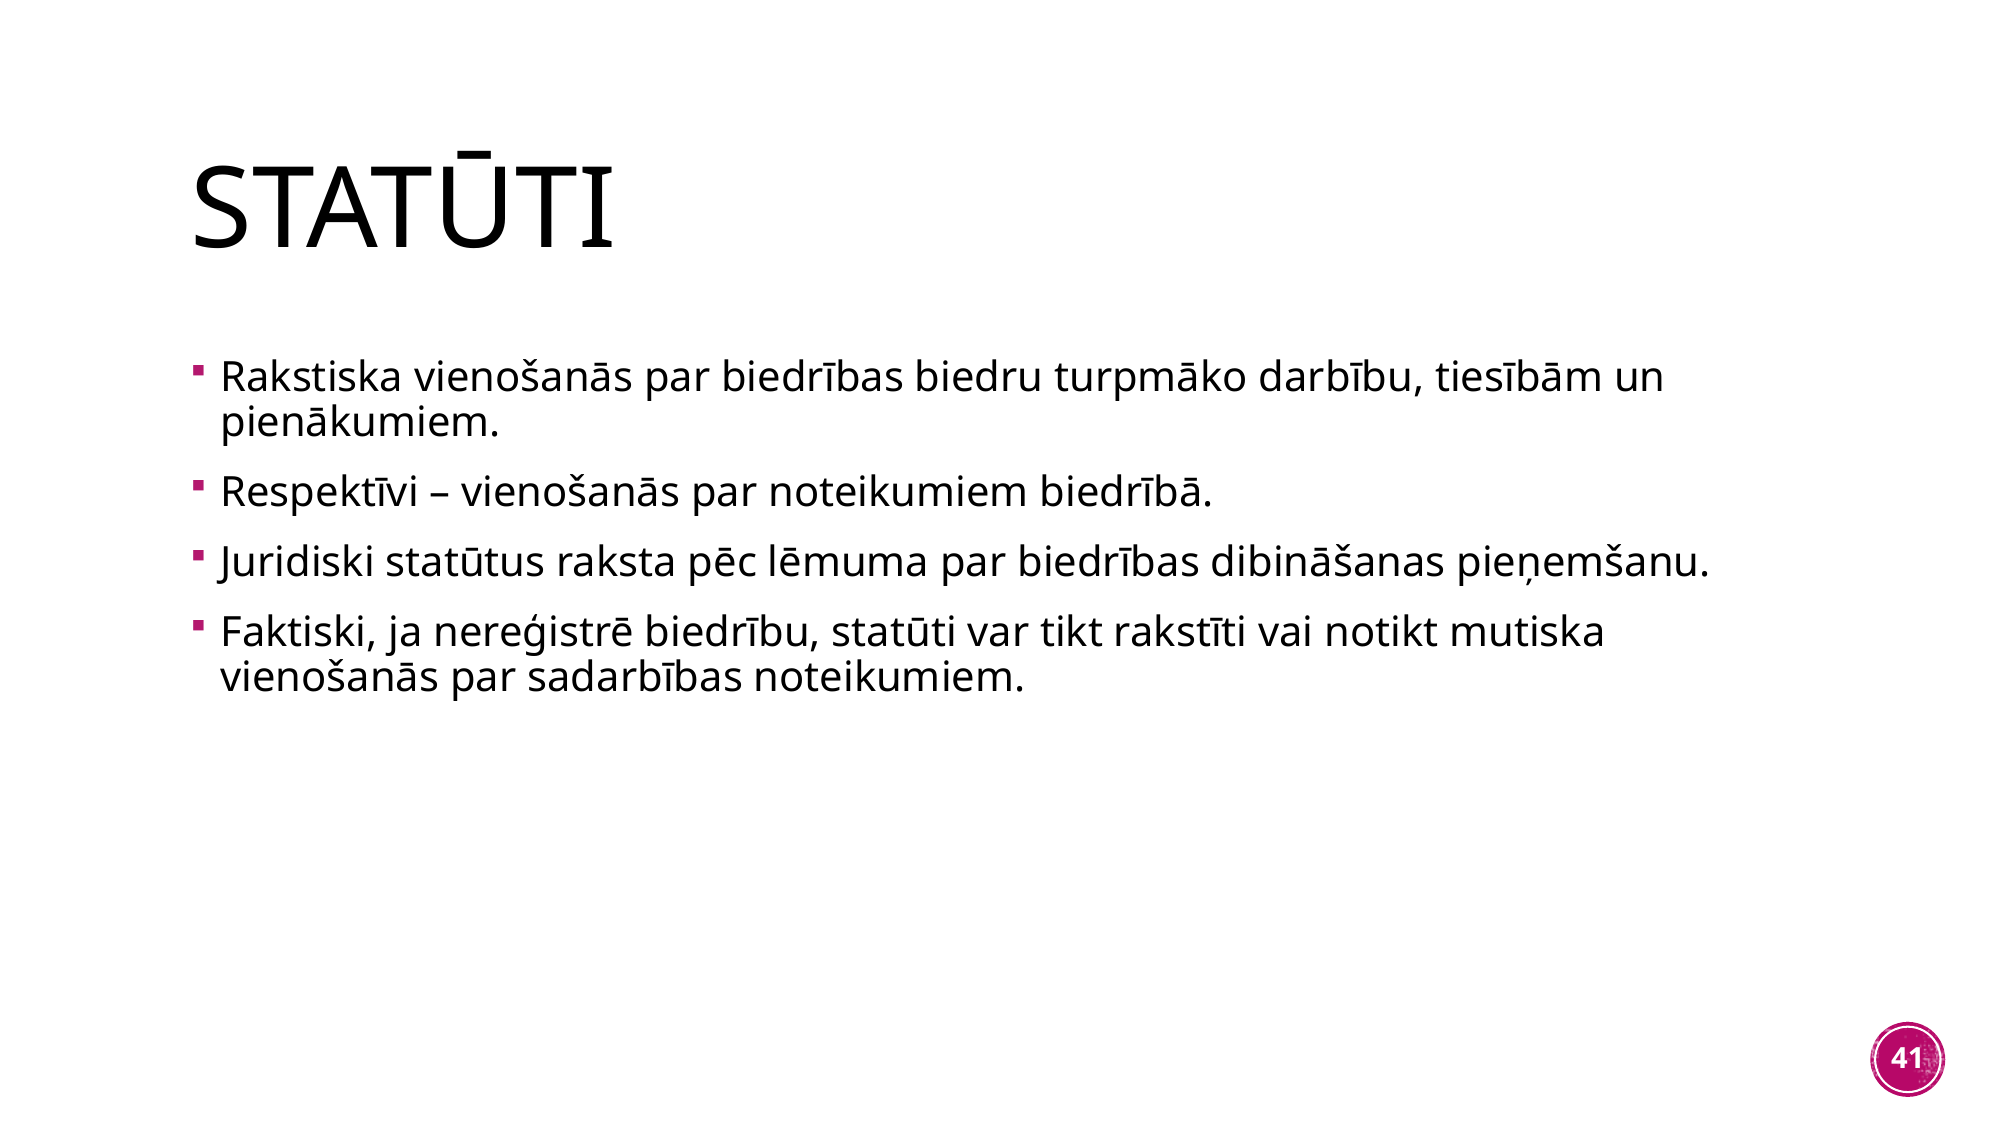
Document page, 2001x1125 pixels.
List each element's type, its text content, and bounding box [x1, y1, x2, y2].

slide_number 41 [1855, 1028, 1961, 1089]
title STATŪTI [175, 79, 1826, 344]
list Rakstiska vienošanās par biedrības biedru turpmāko darbību, tiesībām un pienākumiem. Respektīvi – vienošanās par noteikumiem biedrībā. Juridiski statūtus raksta pēc lēmuma par biedrības dibināšanas pieņemšanu. Faktiski, ja nereģistrē biedrību, statūti var tikt rakstīti vai notikt mutiska vienošanās par sadarbības noteikumiem. [175, 348, 1826, 1013]
